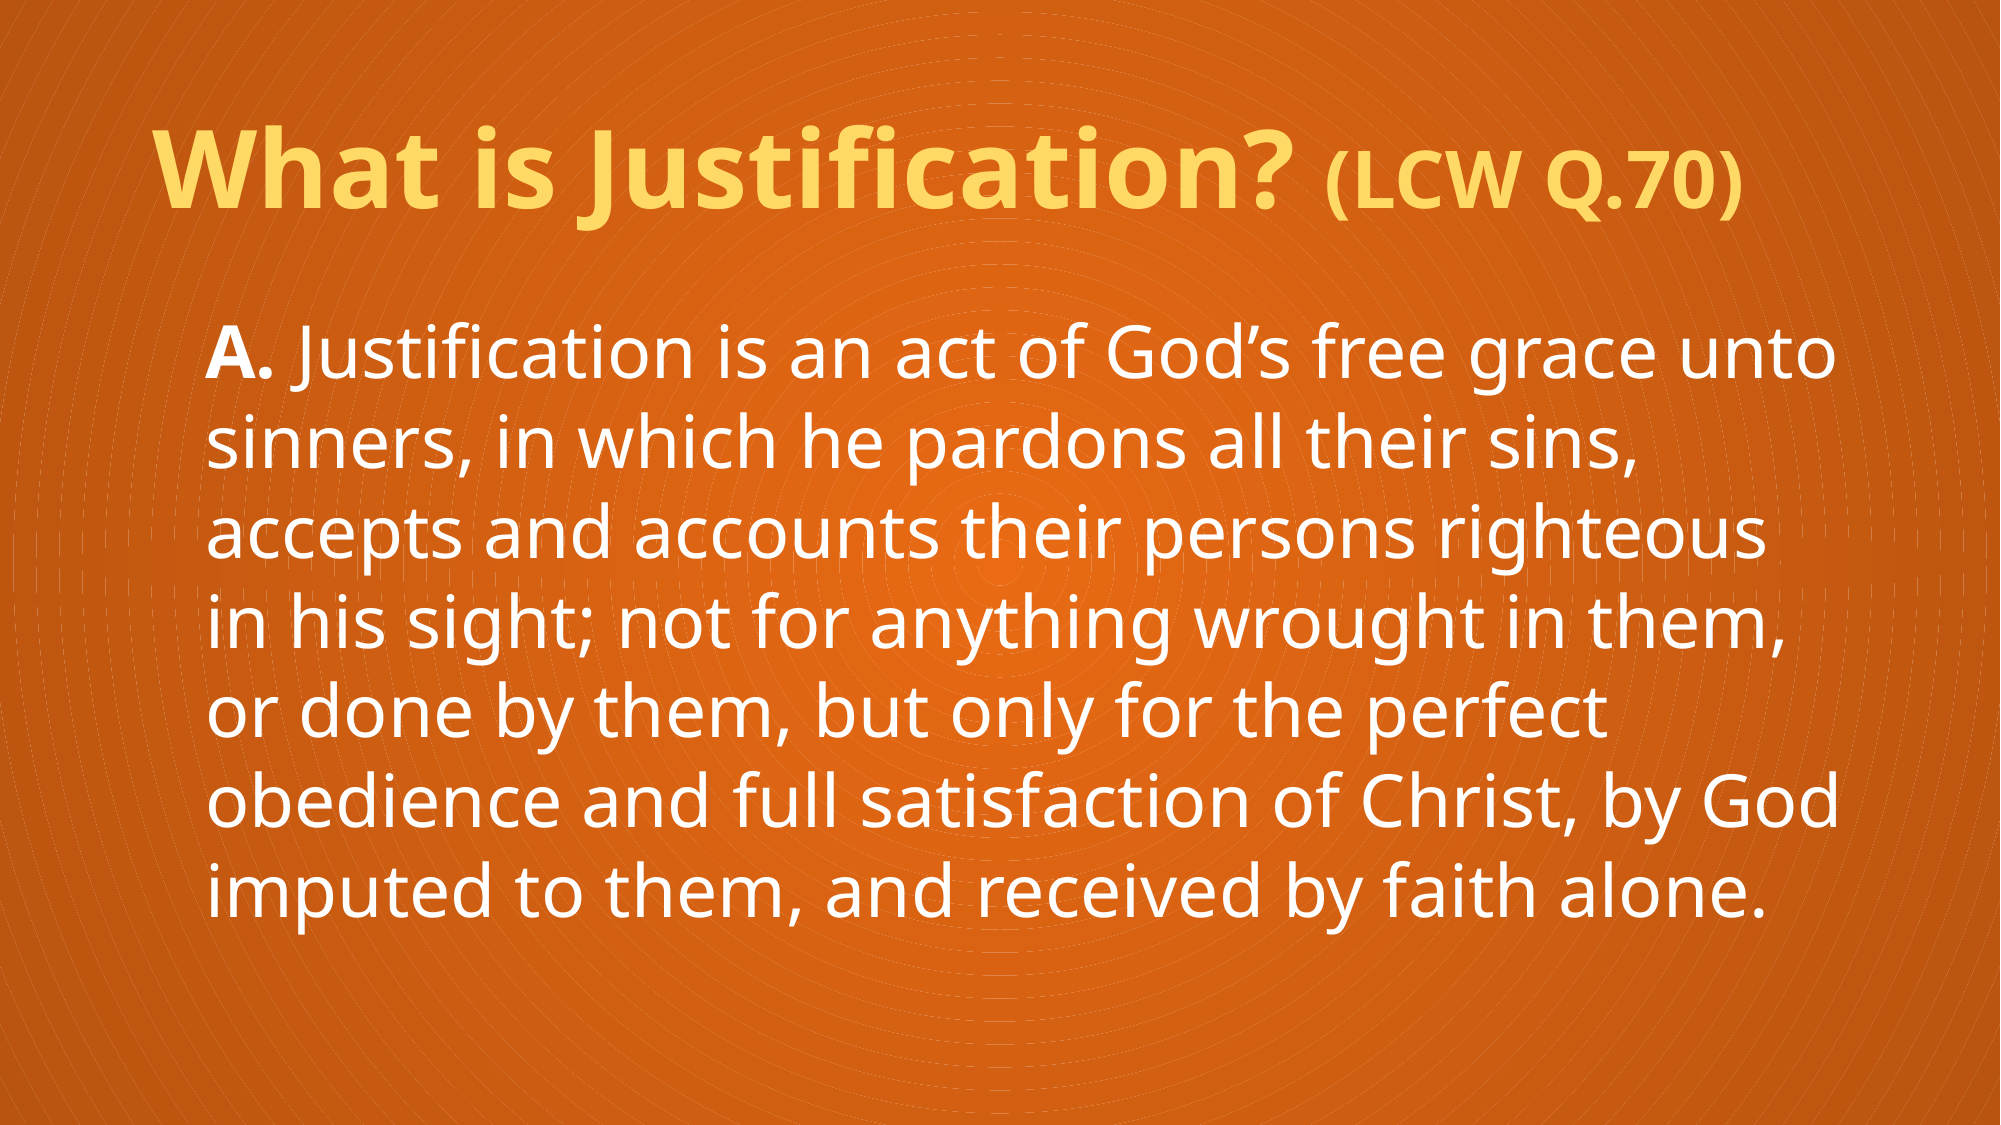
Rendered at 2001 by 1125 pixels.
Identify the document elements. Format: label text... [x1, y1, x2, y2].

title What is Justification? (LCW Q.70) [137, 59, 1863, 278]
list A. Justification is an act of God’s free grace unto sinners, in which he pardons all their sins, accepts and accounts their persons righteous in his sight; not for anything wrought in them, or done by them, but only for the perfect obedience and full satisfaction of Christ, by God imputed to them, and received by faith alone. [190, 299, 1863, 1014]
